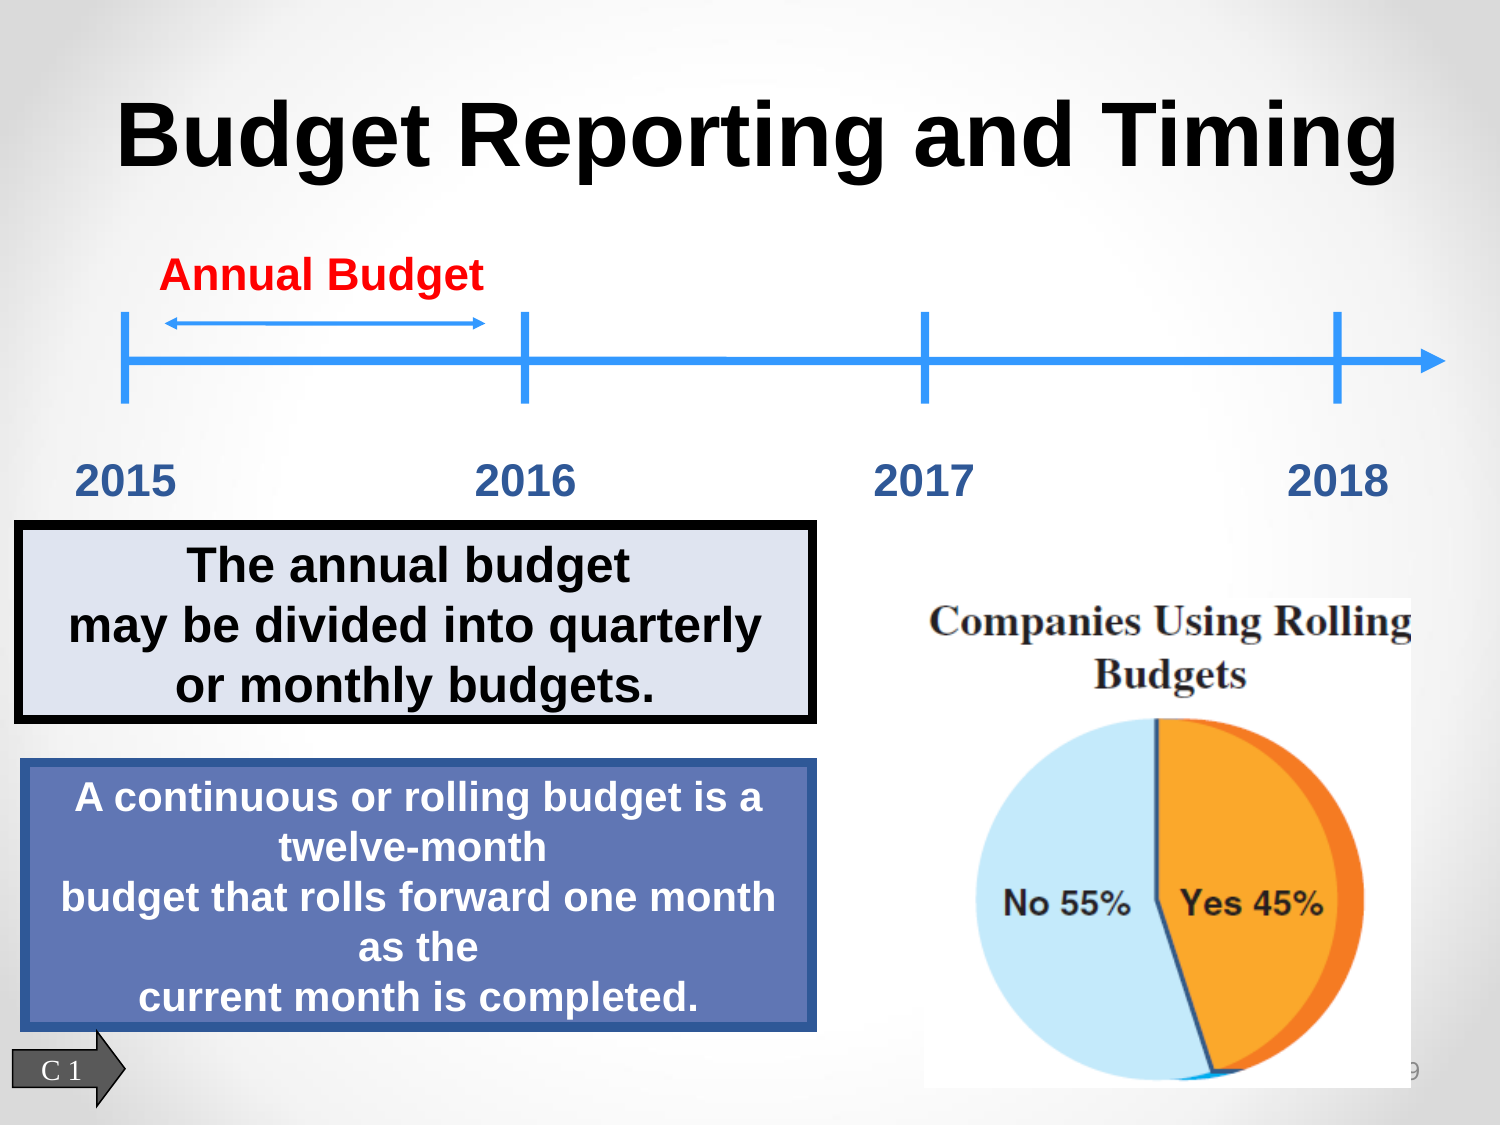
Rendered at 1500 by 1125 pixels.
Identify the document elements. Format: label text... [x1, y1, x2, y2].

text_box The annual budget may be divided into quarterly or monthly budgets. [18, 524, 813, 720]
text_box C 1 [12, 1031, 126, 1107]
text_box 2017 [858, 443, 991, 514]
text_box 2015 [59, 443, 192, 514]
text_box A continuous or rolling budget is a twelve-month budget that rolls forward one month as the current month is completed. [24, 762, 813, 1028]
text_box [164, 317, 486, 330]
text_box Annual Budget [143, 237, 500, 307]
text_box [129, 354, 1446, 368]
text_box 2016 [459, 443, 592, 514]
slide_number 9 [1401, 1042, 1494, 1103]
text_box 2018 [1272, 443, 1405, 514]
picture [0, 0, 1500, 1125]
title Budget Reporting and Timing [59, 5, 1460, 193]
